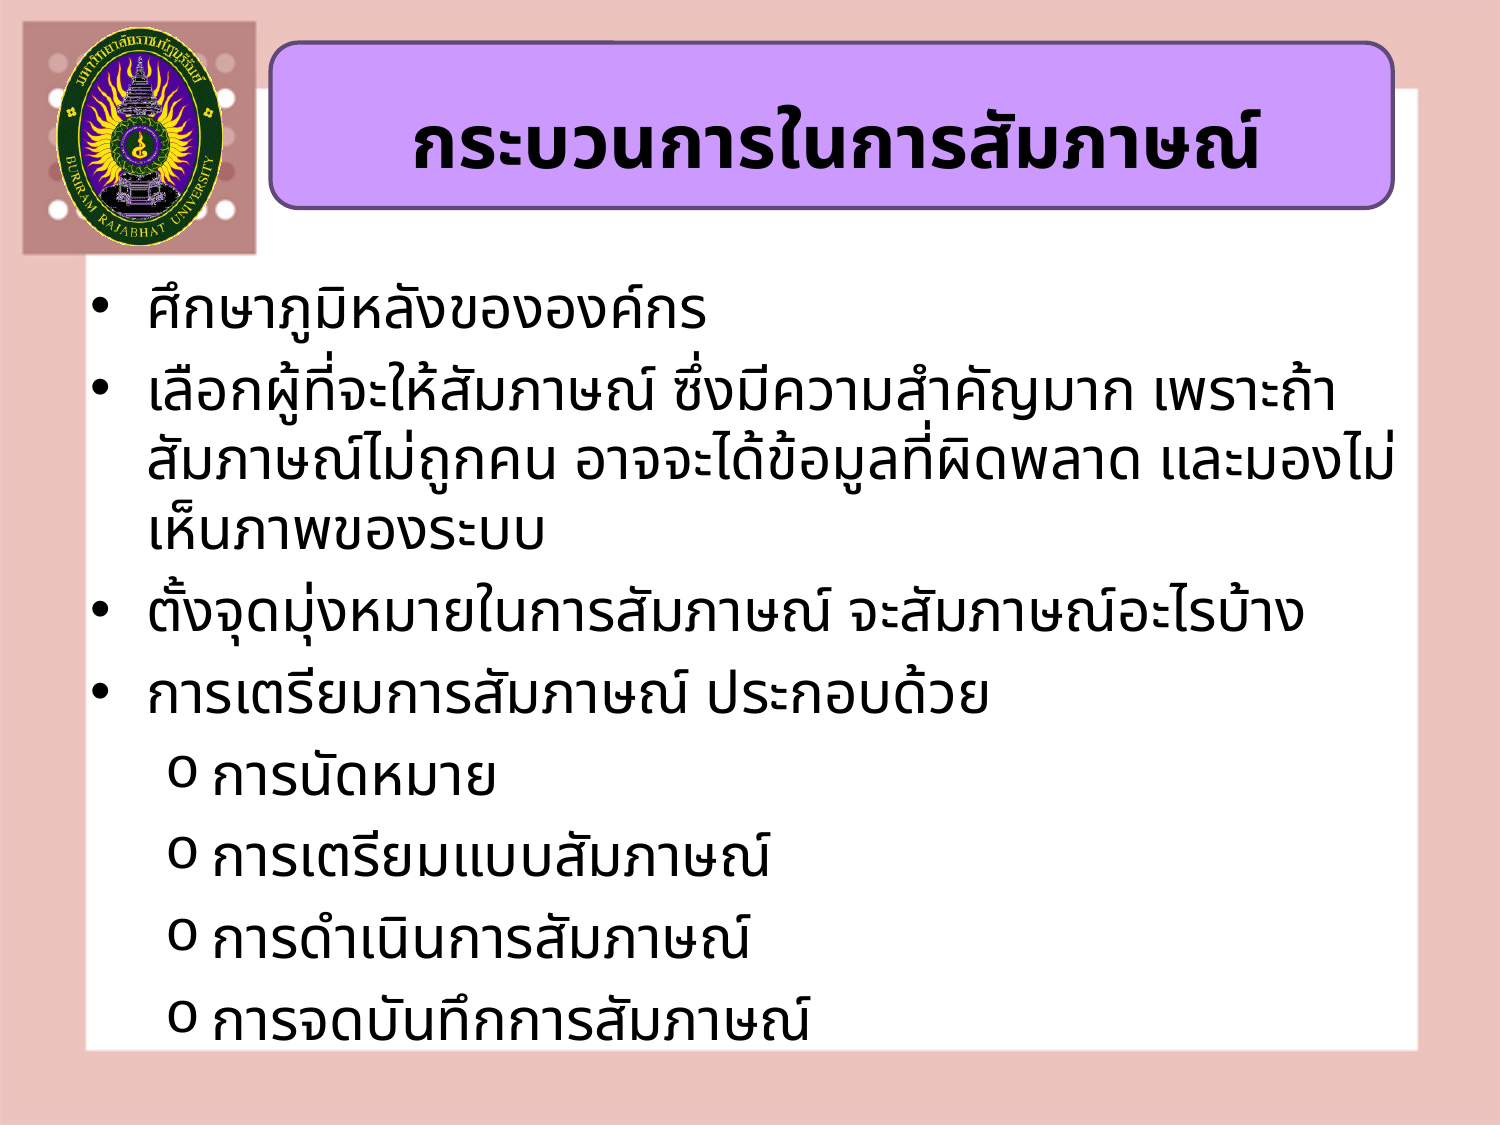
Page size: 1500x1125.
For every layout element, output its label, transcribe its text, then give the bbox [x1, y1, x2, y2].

picture [0, 0, 1500, 1125]
title กระบวนการในการสัมภาษณ์ [229, 44, 1426, 233]
text_box [284, 40, 1379, 44]
list ศึกษาภูมิหลังขององค์กร เลือกผู้ที่จะให้สัมภาษณ์ ซึ่งมีความสำคัญมาก เพราะถ้าสัมภาษณ์ไม่ถูกคน อาจจะได้ข้อมูลที่ผิดพลาด และมองไม่เห็นภาพของระบบ ตั้งจุดมุ่งหมายในการสัมภาษณ์ จะสัมภาษณ์อะไรบ้าง การเตรียมการสัมภาษณ์ ประกอบด้วย การนัดหมาย การเตรียมแบบสัมภาษณ์ การดำเนินการสัมภาษณ์ การจดบันทึกการสัมภาษณ์ [74, 262, 1426, 1006]
